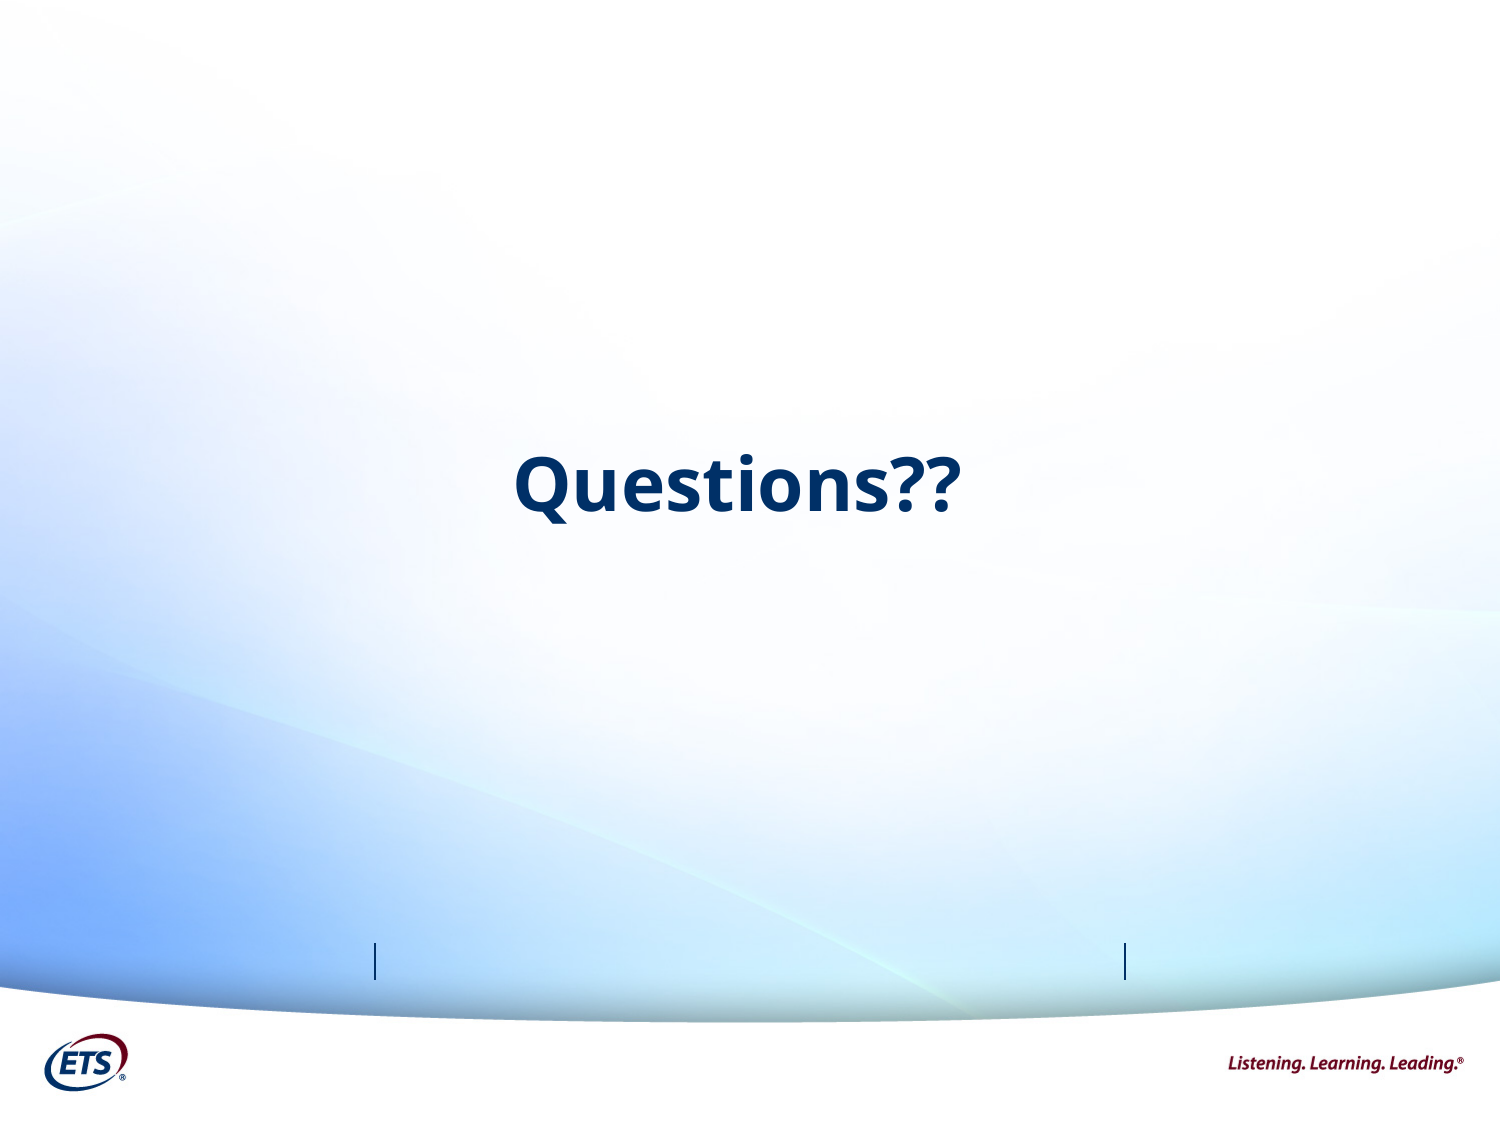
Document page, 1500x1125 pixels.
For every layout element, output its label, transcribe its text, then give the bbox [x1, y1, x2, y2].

picture [0, 0, 1500, 1125]
title Questions?? [62, 387, 1413, 576]
